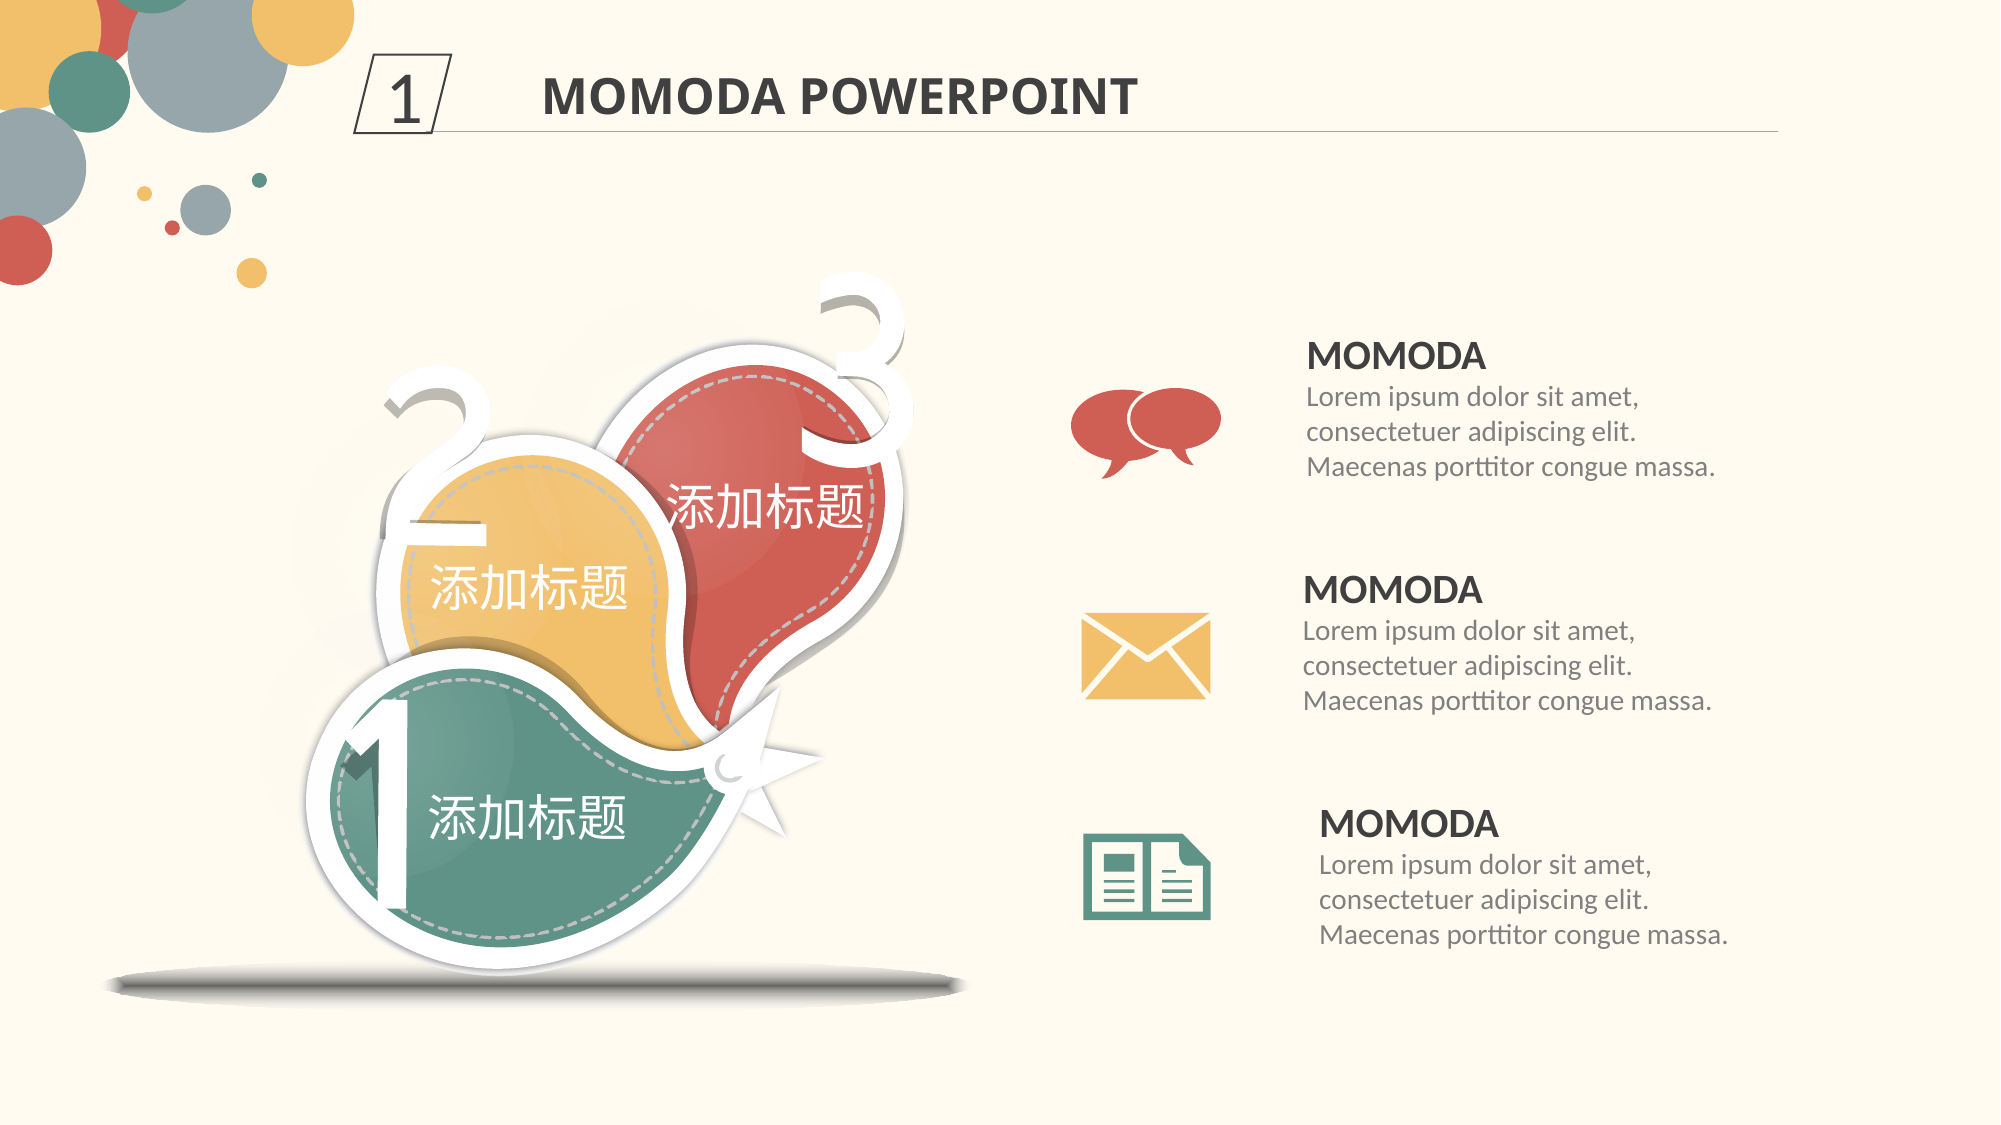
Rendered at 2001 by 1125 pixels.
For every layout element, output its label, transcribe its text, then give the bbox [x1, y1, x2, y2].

text_box MOMODA Lorem ipsum dolor sit amet, consectetuer adipiscing elit. Maecenas porttitor congue massa. [1291, 320, 1753, 490]
text_box [1071, 389, 1160, 479]
text_box [1081, 618, 1123, 694]
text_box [0, 0, 355, 289]
text_box [1085, 649, 1207, 700]
text_box MOMODA Lorem ipsum dolor sit amet, consectetuer adipiscing elit. Maecenas porttitor congue massa. [1304, 788, 1766, 958]
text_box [258, 608, 784, 990]
text_box [1083, 833, 1211, 921]
text_box MOMODA Lorem ipsum dolor sit amet, consectetuer adipiscing elit. Maecenas porttitor congue massa. [1288, 554, 1749, 724]
text_box [1130, 387, 1222, 466]
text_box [552, 271, 915, 841]
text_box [290, 299, 831, 827]
text_box [96, 961, 975, 1014]
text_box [703, 737, 761, 795]
text_box MOMODA POWERPOINT [526, 57, 1296, 131]
text_box [1171, 619, 1211, 695]
text_box 1 [355, 53, 453, 135]
text_box [1084, 612, 1210, 656]
